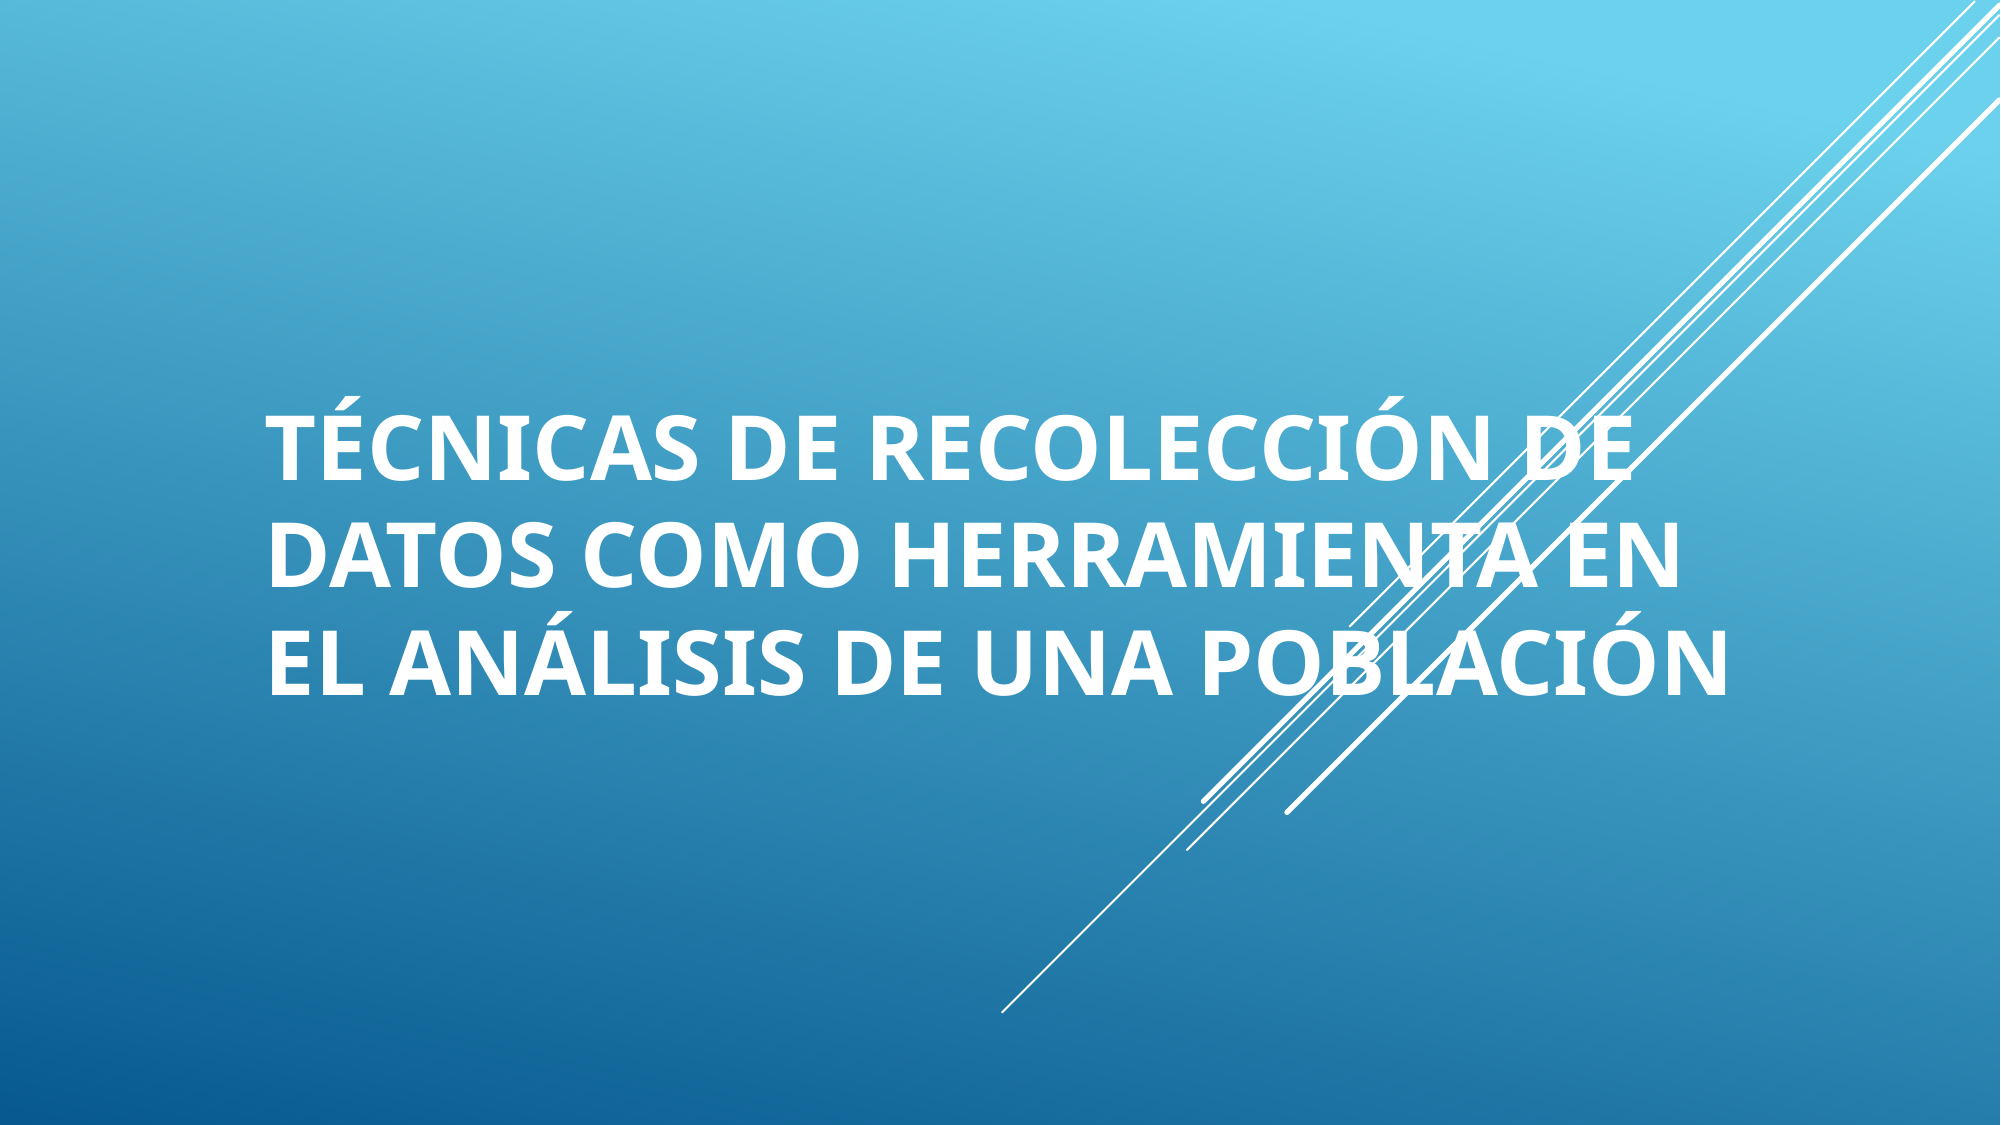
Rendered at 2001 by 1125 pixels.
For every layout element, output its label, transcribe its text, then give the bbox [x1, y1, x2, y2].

title TÉCNICAS DE RECOLECCIÓN DE DATOS COMO HERRAMIENTA EN EL ANÁLISIS DE UNA POBLACIÓN [249, 329, 1750, 722]
